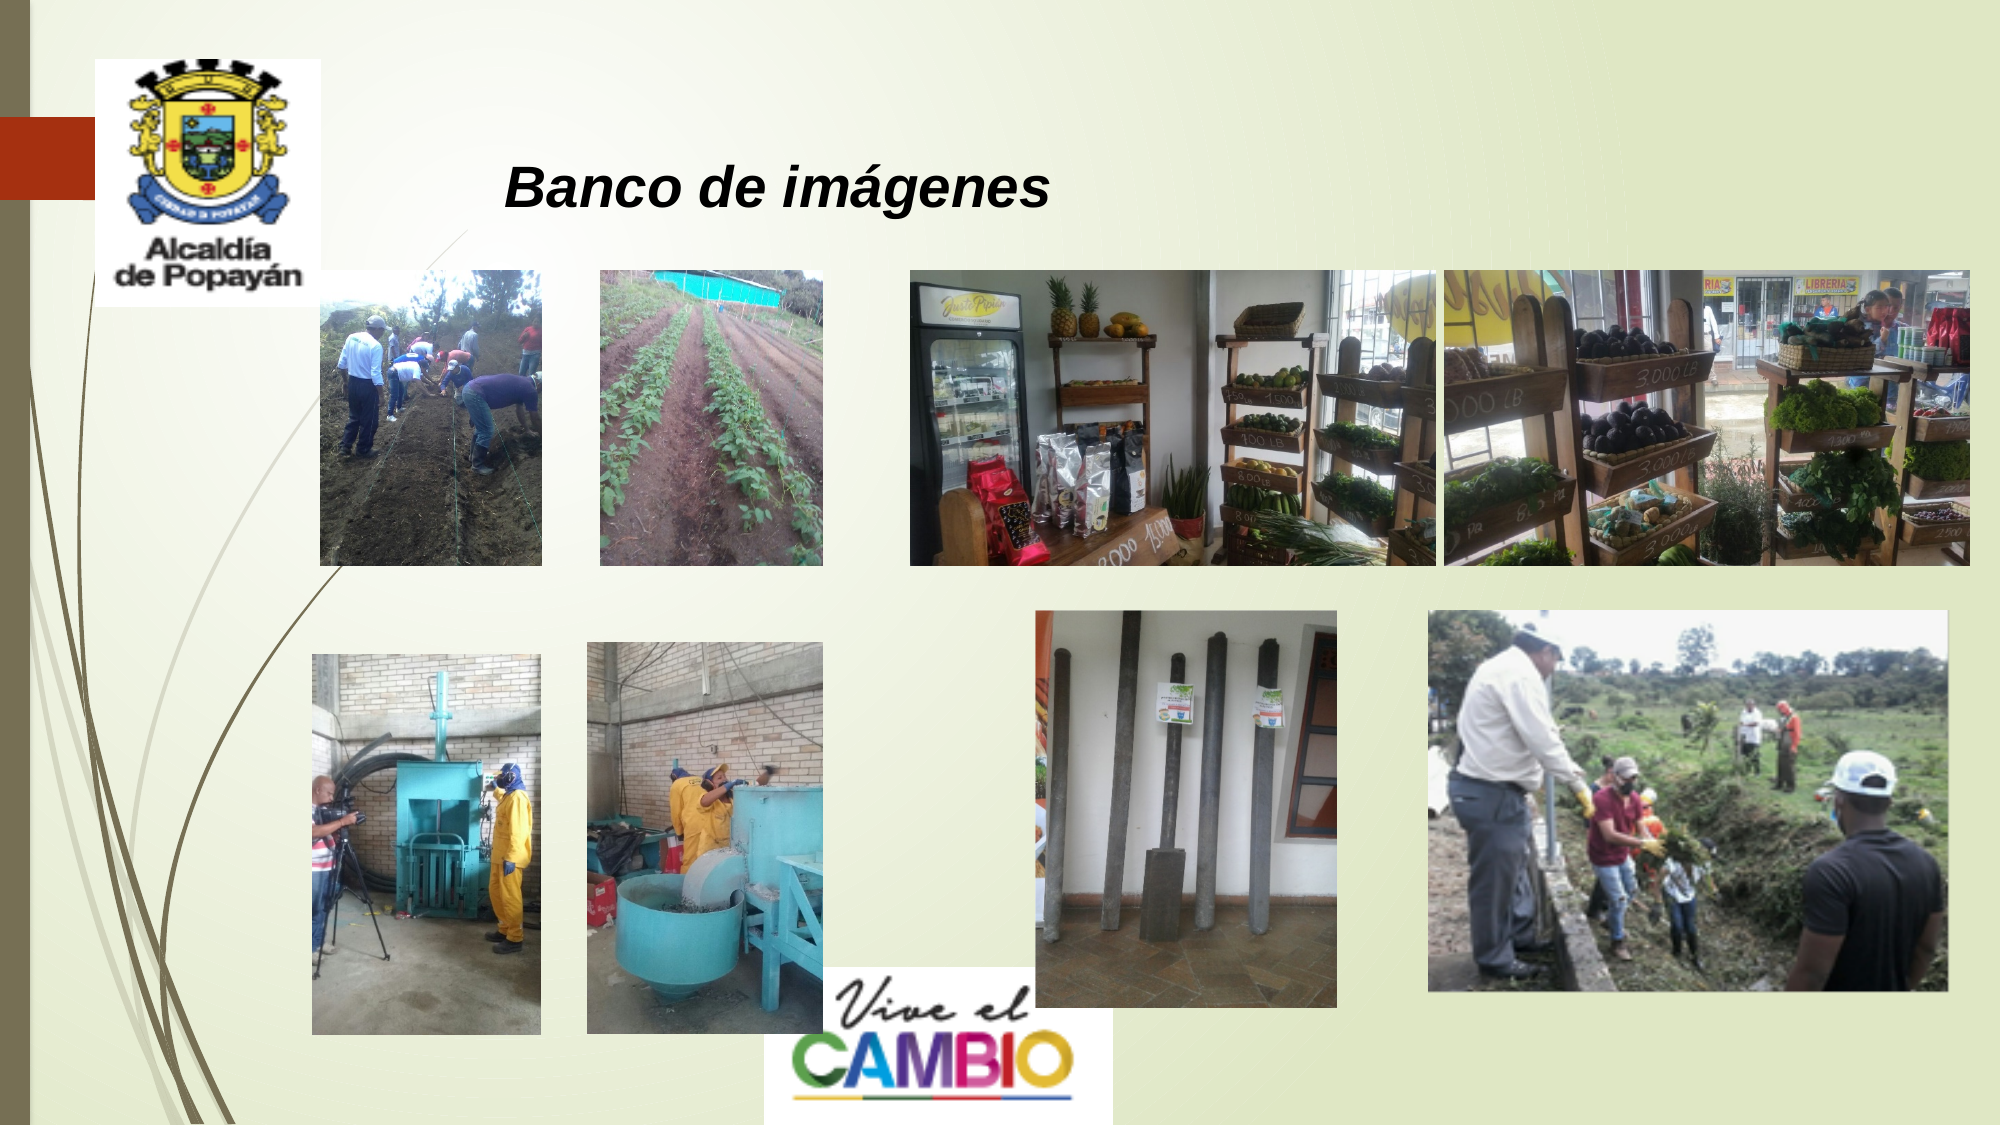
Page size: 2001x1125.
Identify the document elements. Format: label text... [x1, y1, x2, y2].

picture [587, 611, 1385, 1125]
picture [312, 654, 542, 1036]
picture [1428, 609, 1953, 996]
picture [95, 59, 543, 566]
picture [1443, 270, 1970, 566]
picture [910, 270, 1436, 566]
picture [600, 270, 823, 566]
text_box Banco de imágenes [490, 141, 1691, 507]
